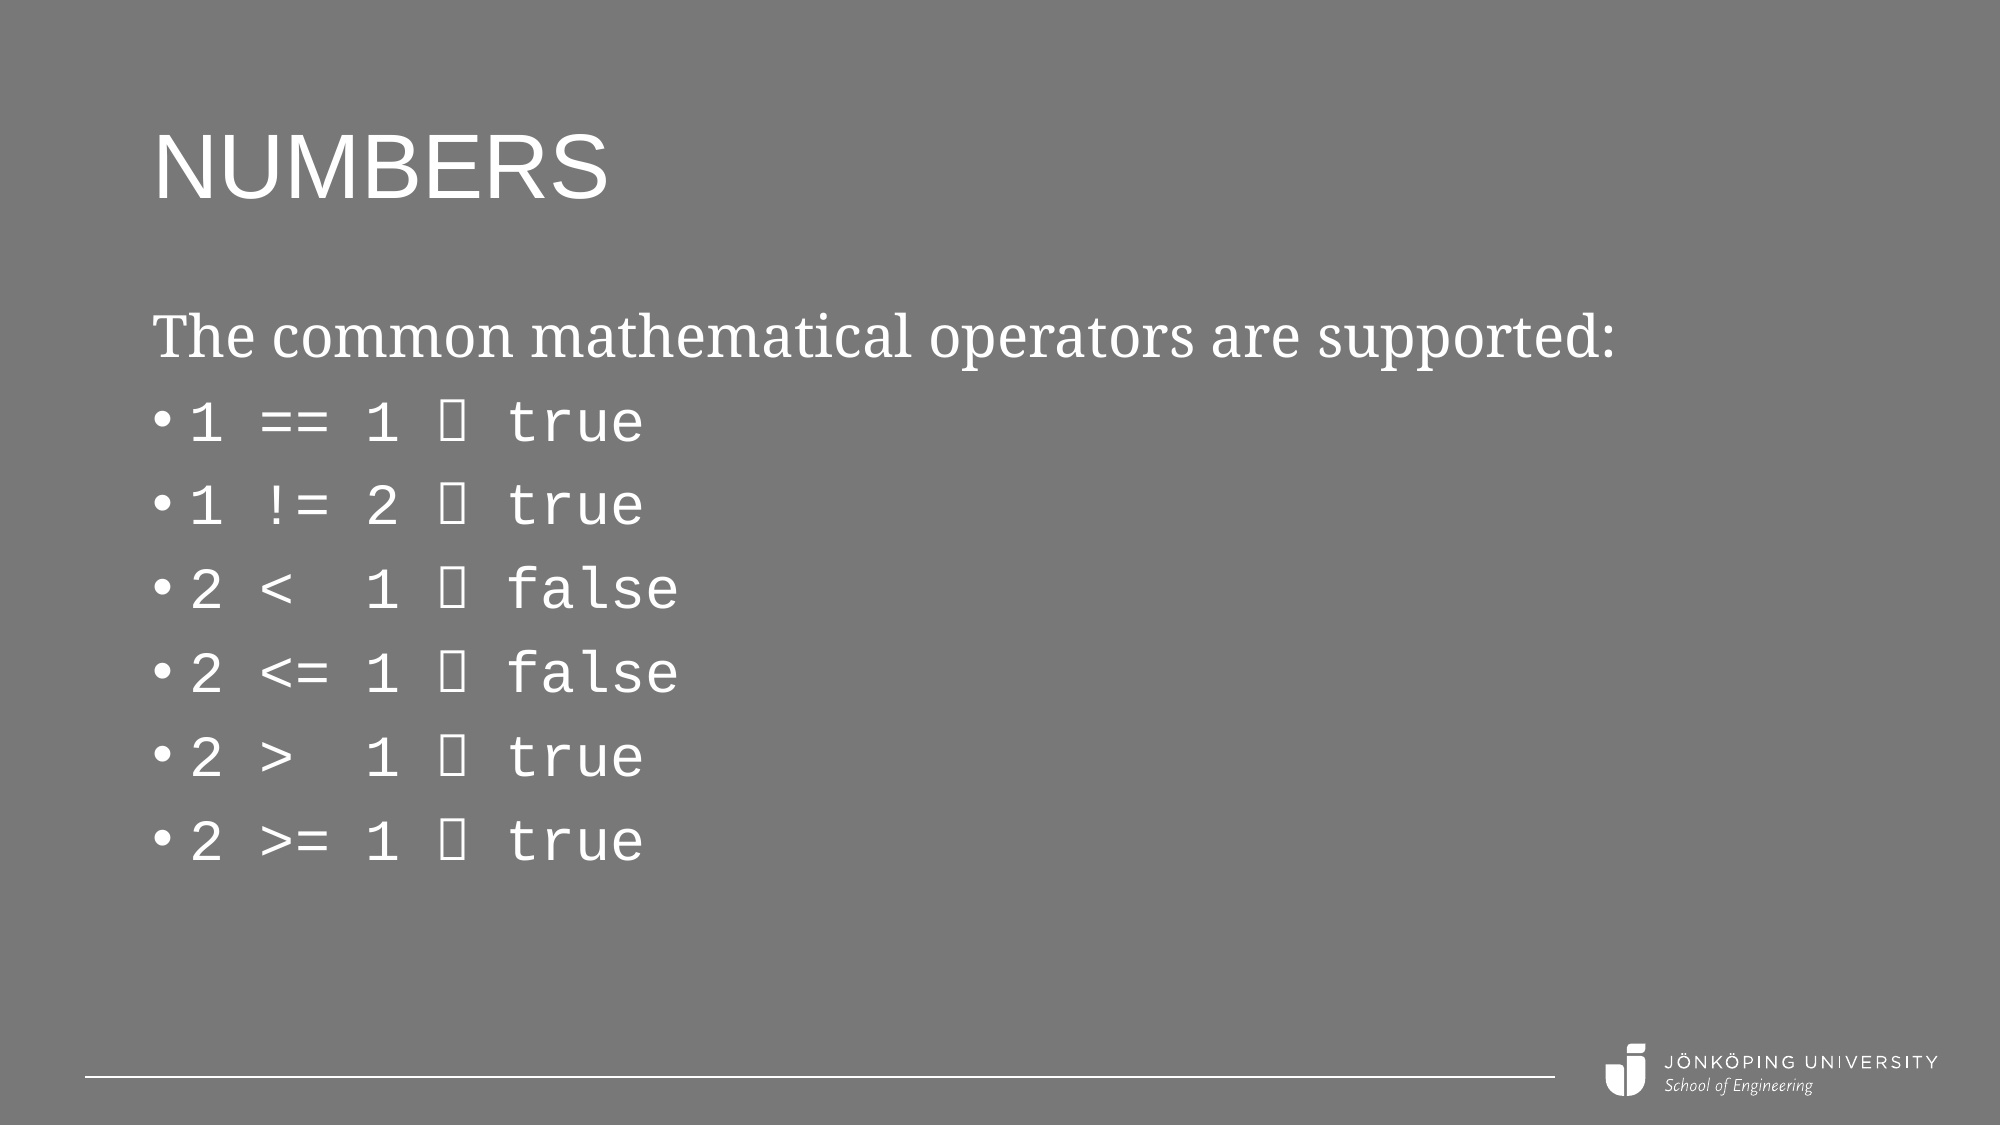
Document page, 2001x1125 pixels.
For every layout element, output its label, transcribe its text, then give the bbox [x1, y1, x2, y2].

list The common mathematical operators are supported: 1 == 1  true 1 != 2  true 2 < 1  false 2 <= 1  false 2 > 1  true 2 >= 1  true [137, 299, 1863, 953]
title Numbers [137, 59, 1863, 278]
